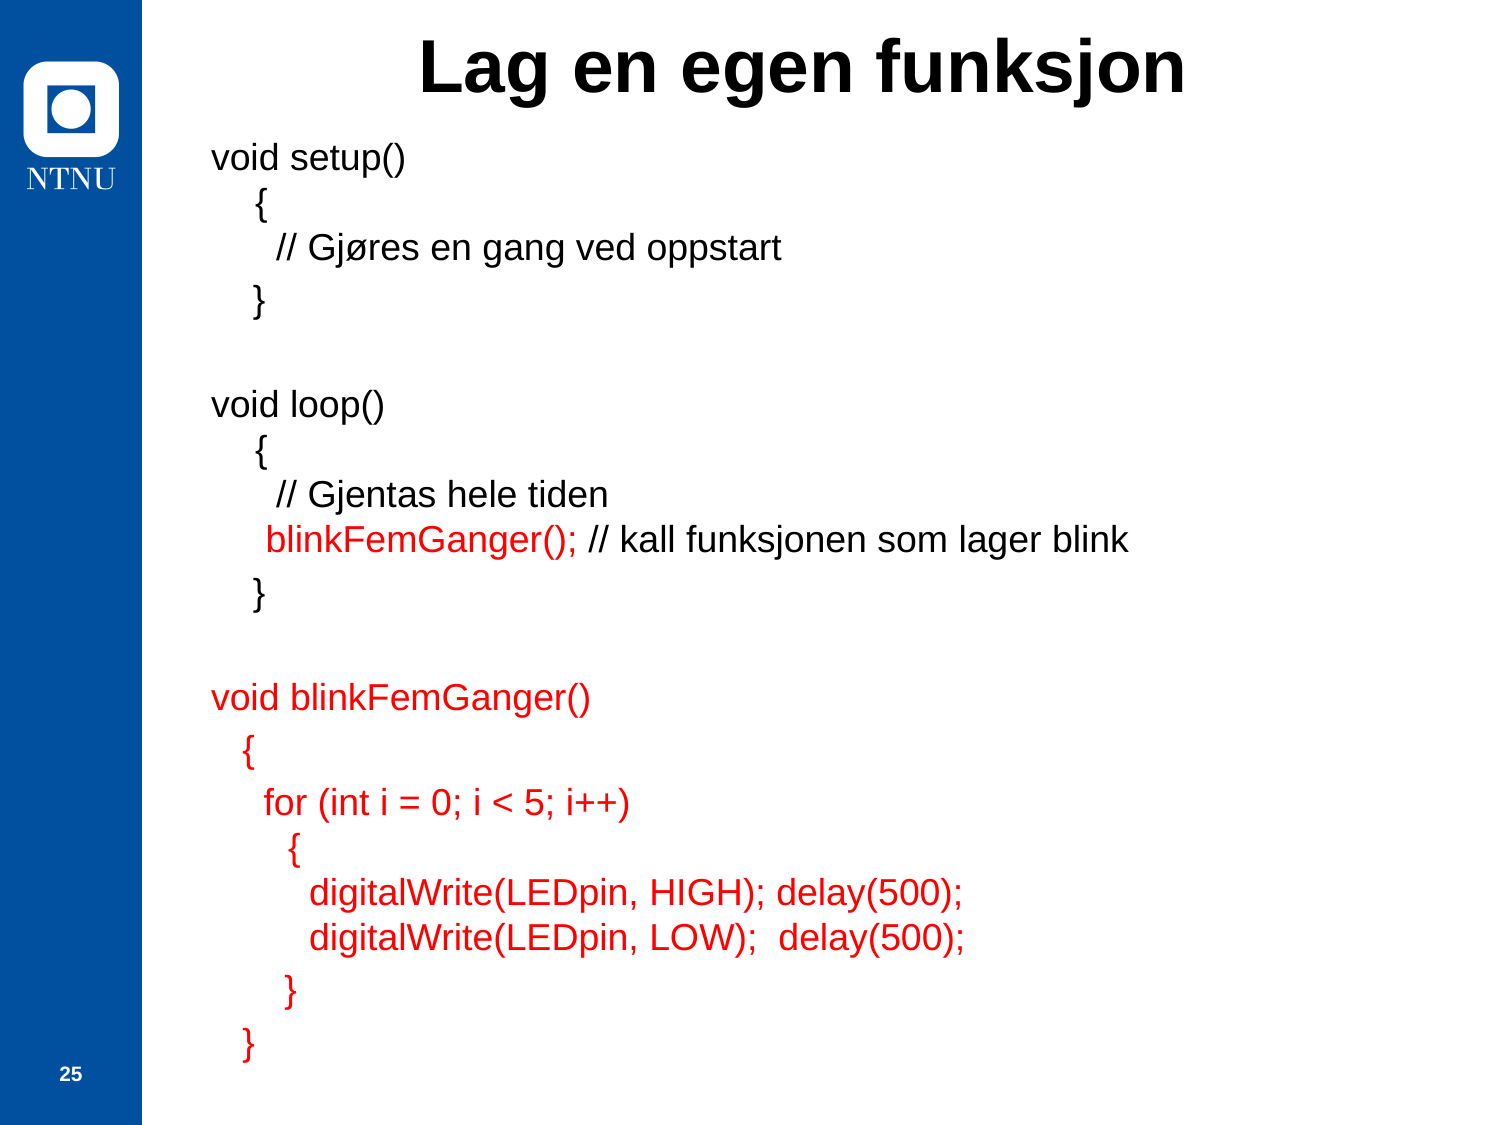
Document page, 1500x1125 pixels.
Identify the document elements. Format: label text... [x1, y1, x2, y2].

title Lag en egen funksjon [195, 0, 1412, 125]
list void setup() { // Gjøres en gang ved oppstart } void loop() { // Gjentas hele tiden blinkFemGanger(); // kall funksjonen som lager blink } void blinkFemGanger() { for (int i = 0; i < 5; i++) { digitalWrite(LEDpin, HIGH); delay(500); digitalWrite(LEDpin, LOW); delay(500); } } [195, 125, 1412, 1125]
picture [0, 0, 142, 1125]
